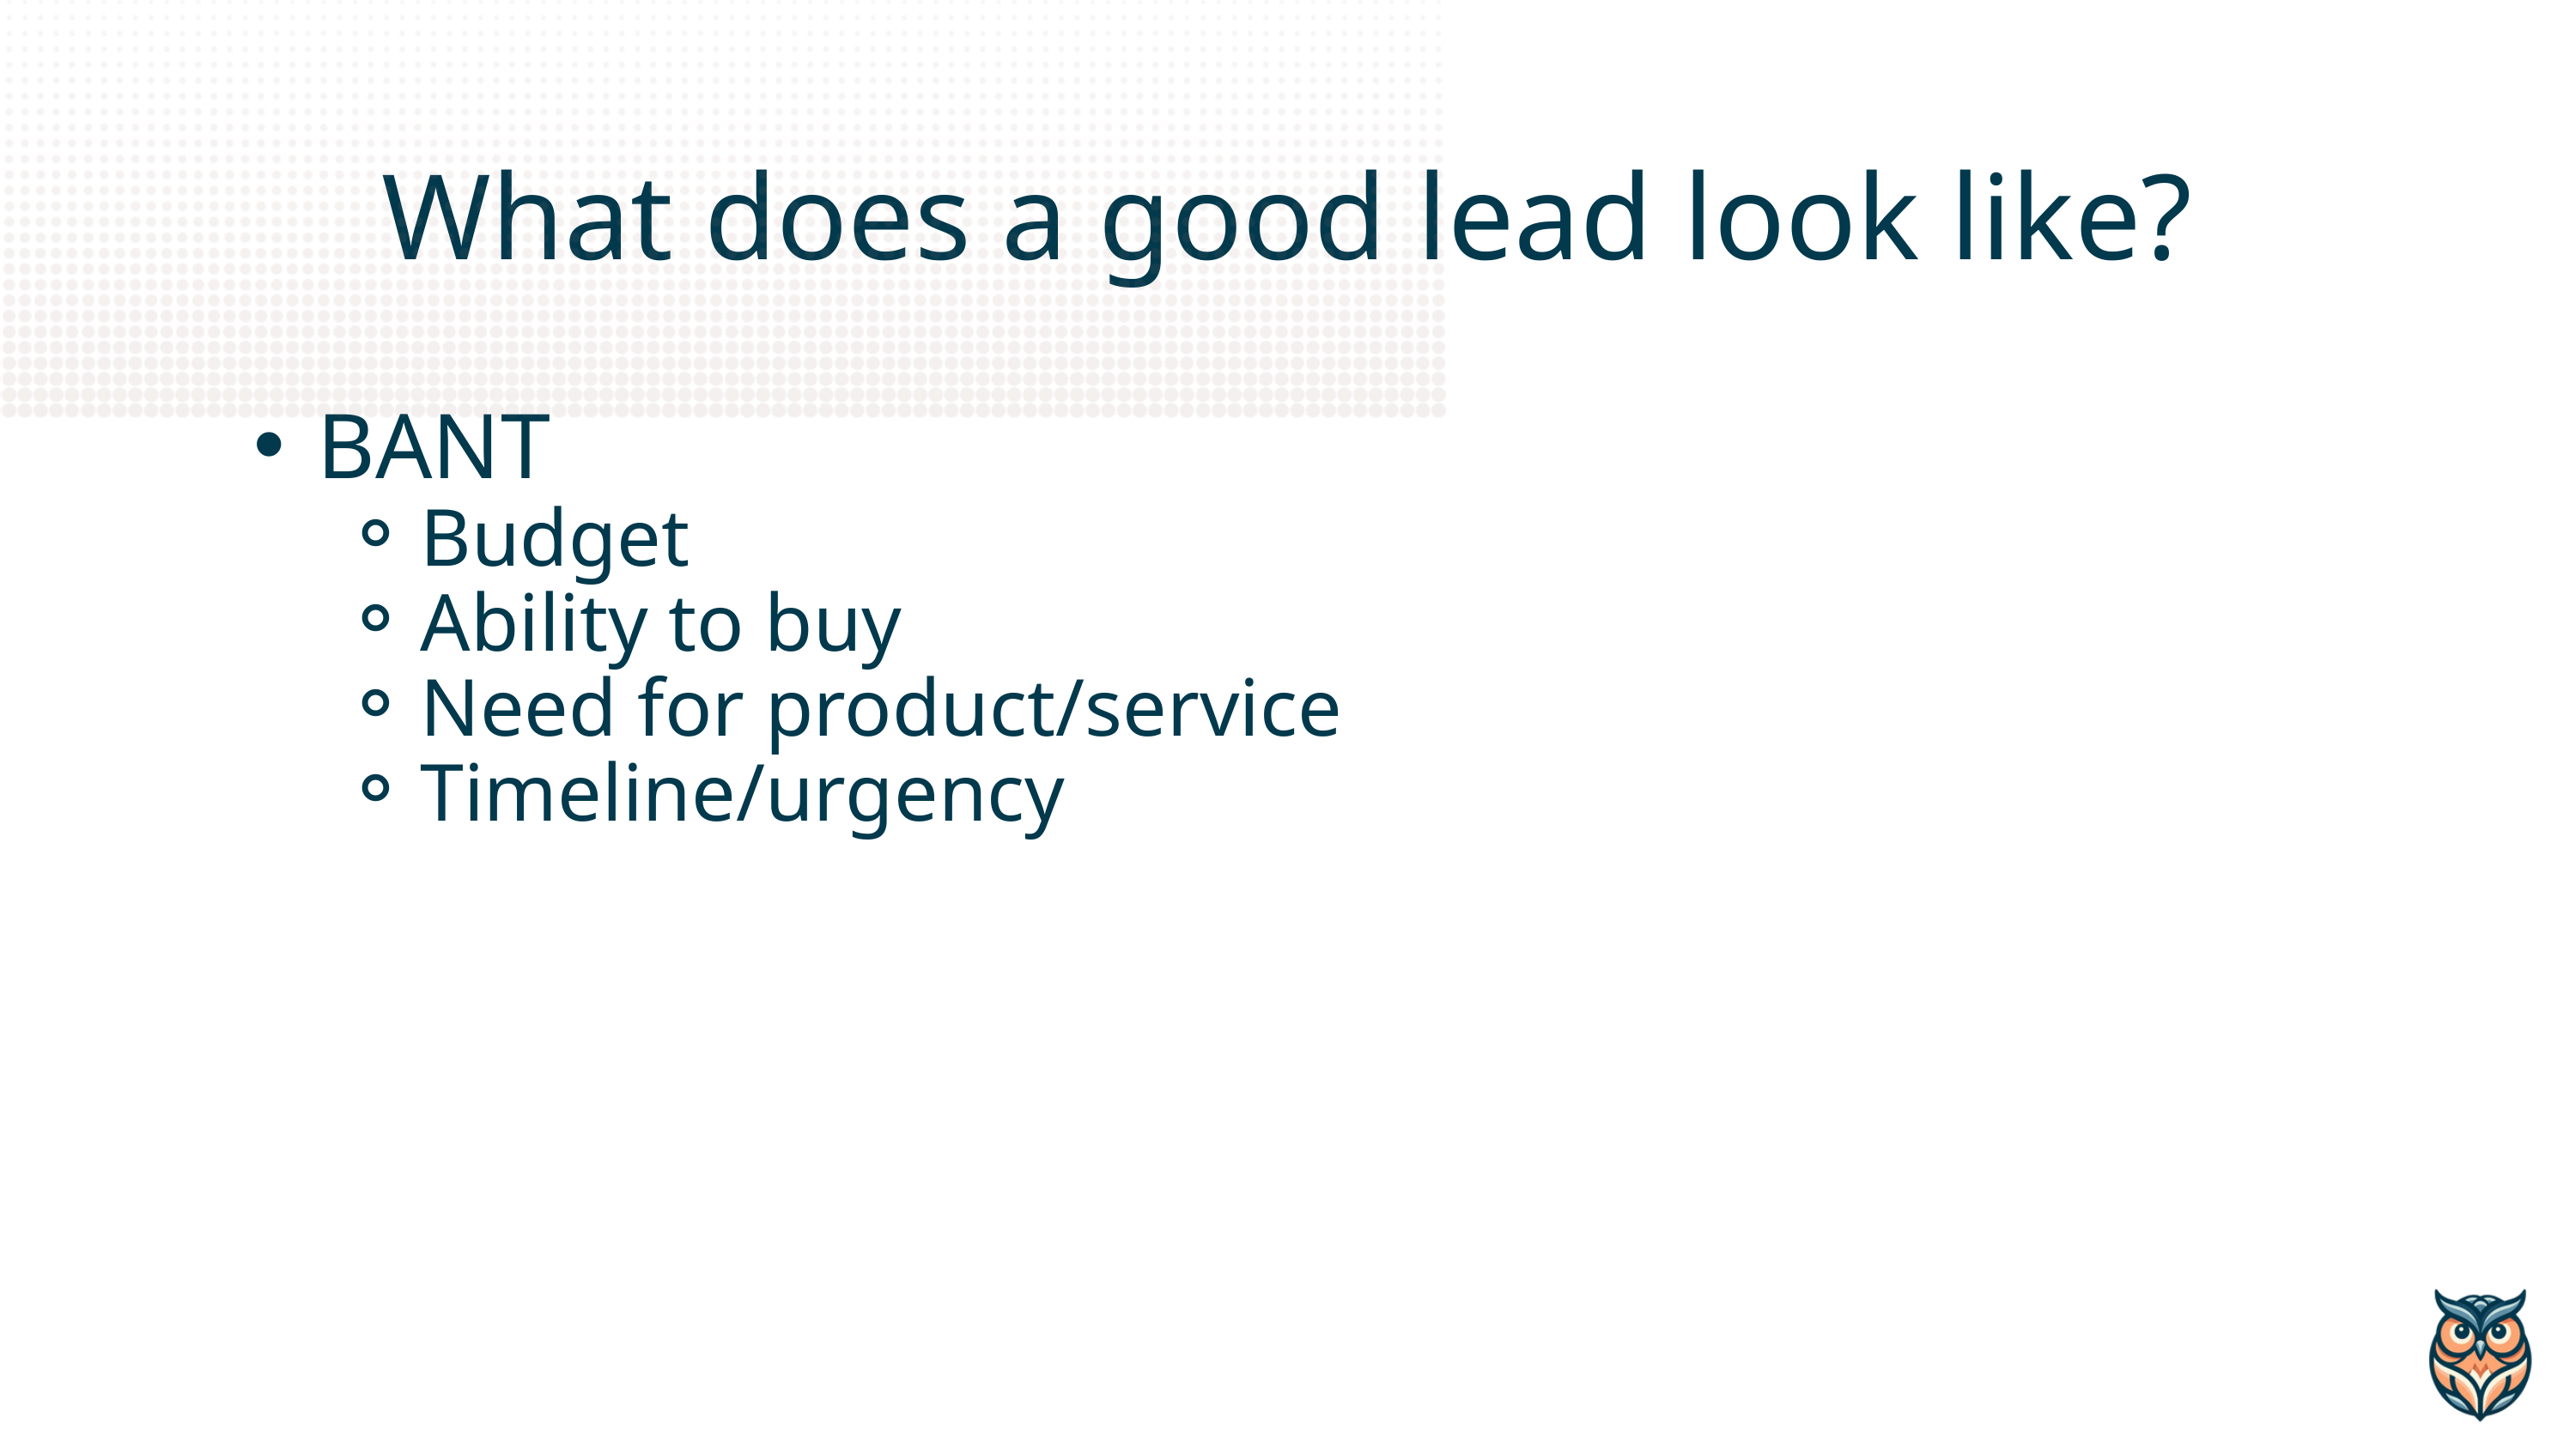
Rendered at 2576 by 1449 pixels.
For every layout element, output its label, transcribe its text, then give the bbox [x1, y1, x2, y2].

text_box BANT Budget Ability to buy Need for product/service Timeline/urgency [190, 400, 2386, 837]
text_box What does a good lead look like? [1446, 155, 2386, 284]
text_box [0, 0, 1446, 419]
text_box [2388, 1261, 2576, 1449]
